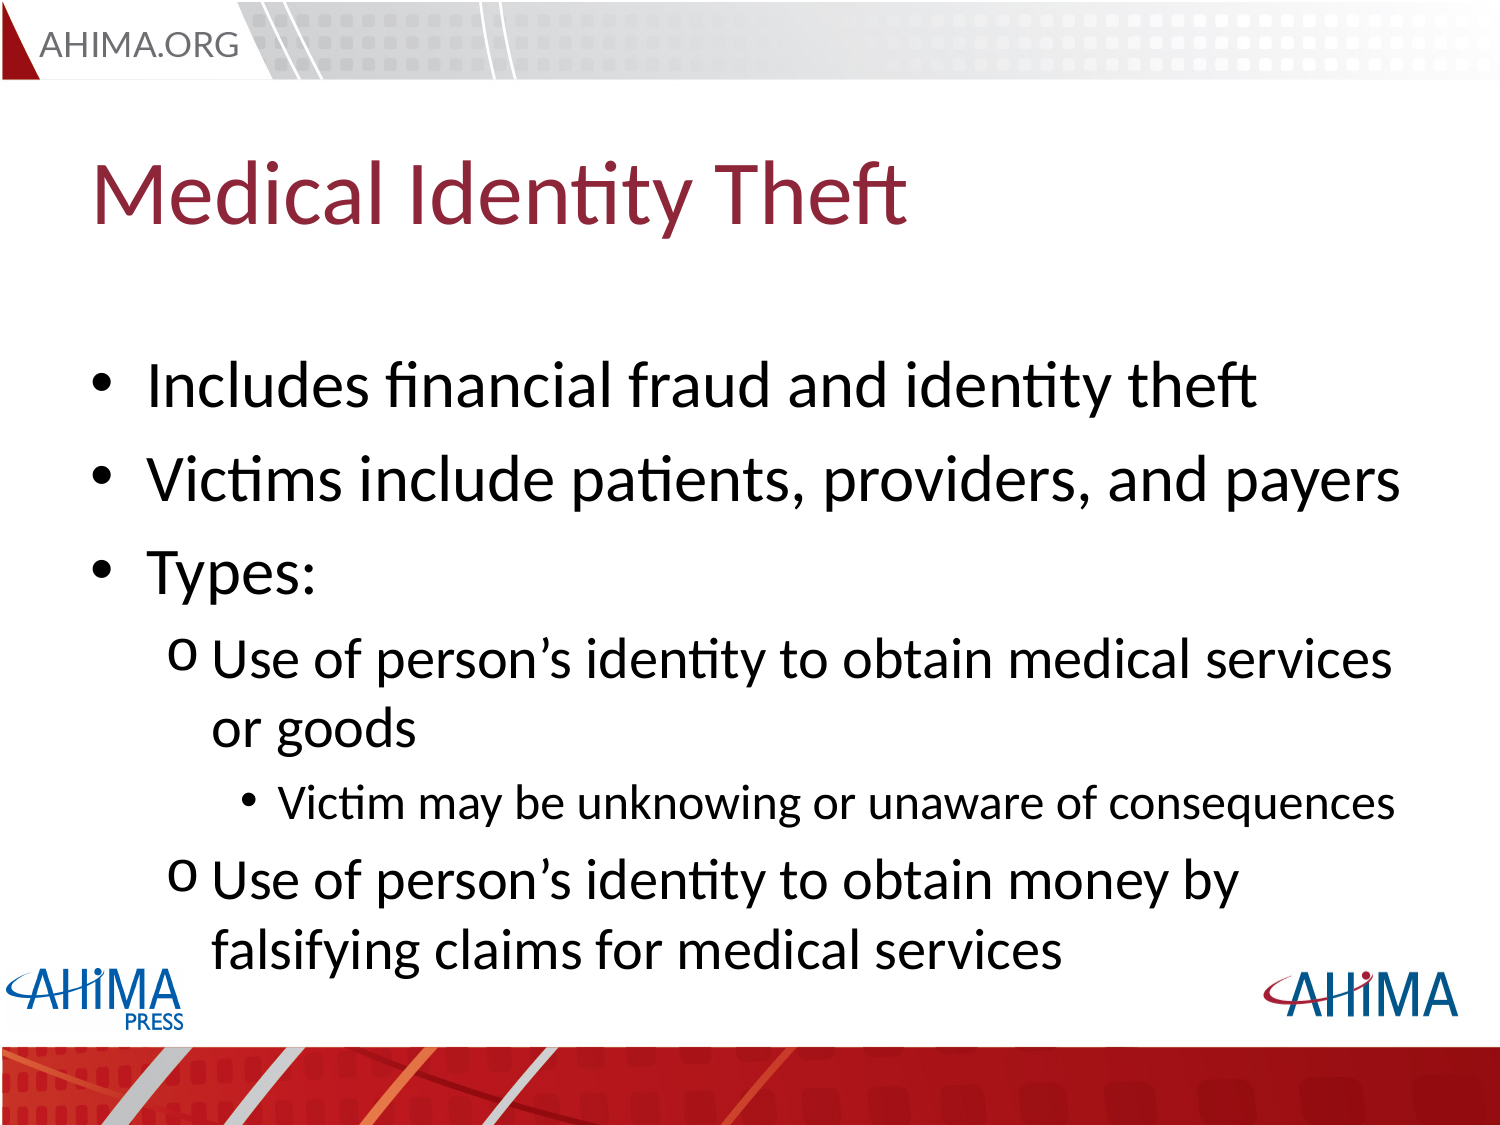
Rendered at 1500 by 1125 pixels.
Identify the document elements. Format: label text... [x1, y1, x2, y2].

title Medical Identity Theft [75, 115, 1425, 262]
picture [0, 0, 1500, 1125]
list Includes financial fraud and identity theft Victims include patients, providers, and payers Types: Use of person’s identity to obtain medical services or goods Victim may be unknowing or unaware of consequences Use of person’s identity to obtain money by falsifying claims for medical services [75, 333, 1425, 1005]
